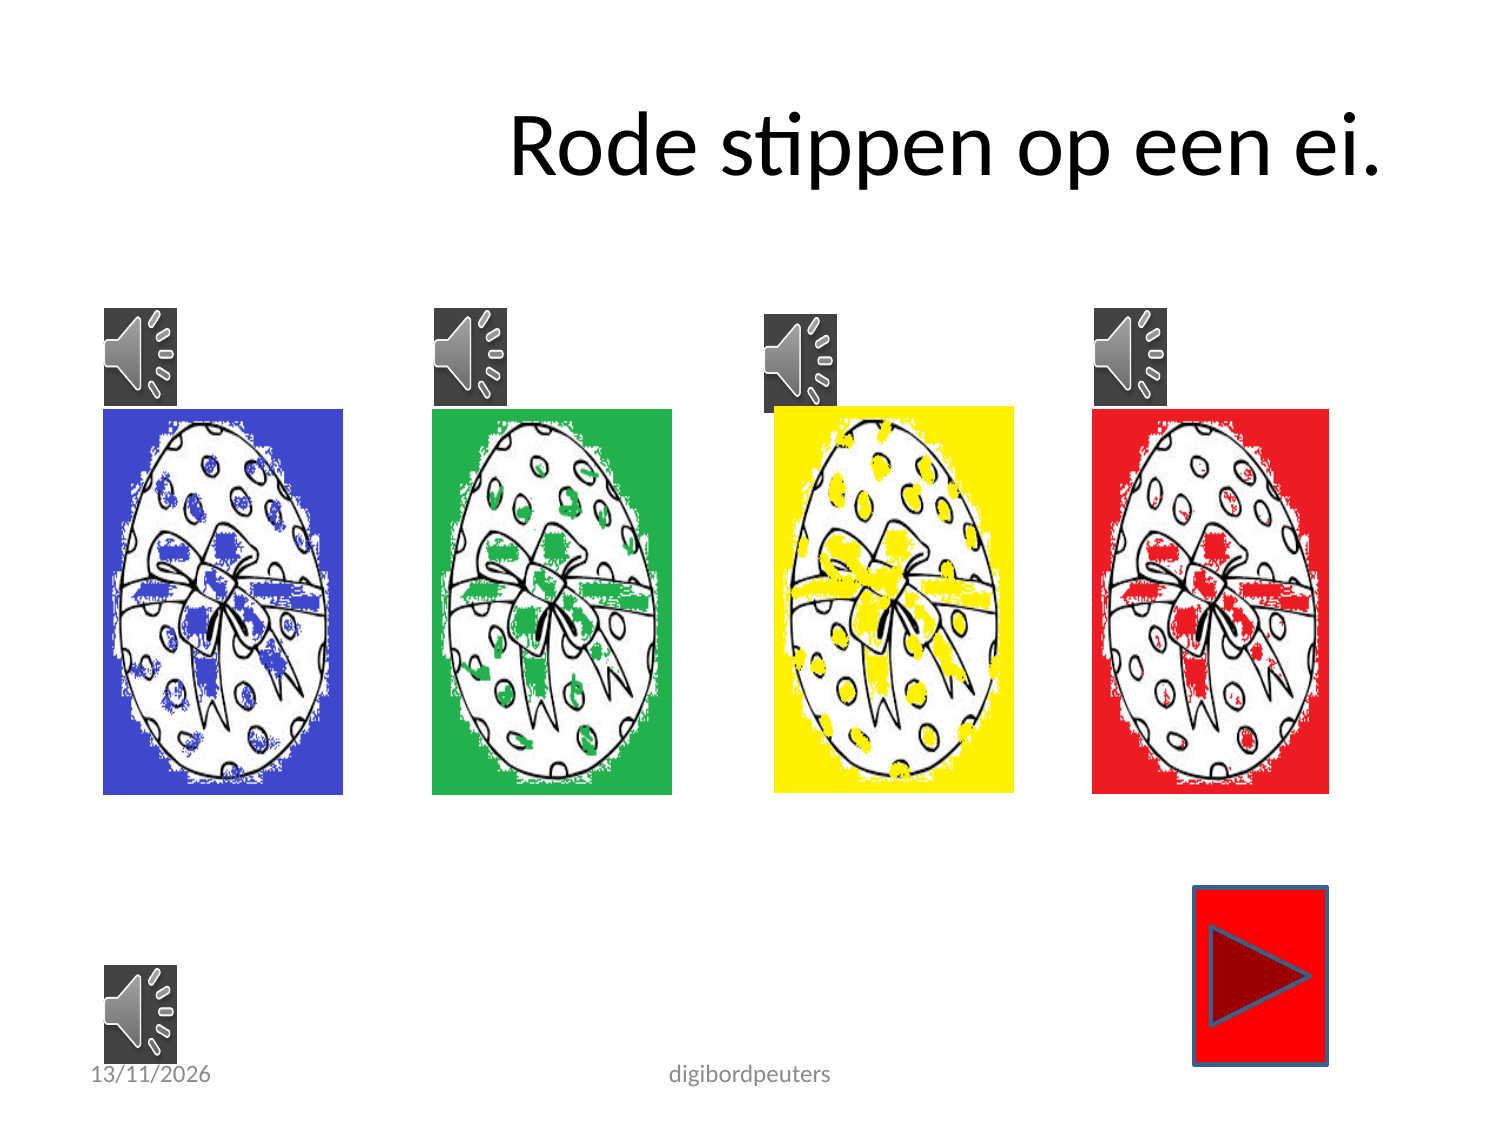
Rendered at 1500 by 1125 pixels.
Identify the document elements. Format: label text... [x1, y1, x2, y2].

picture [102, 306, 343, 796]
footer digibordpeuters [512, 1042, 988, 1103]
text_box [1192, 885, 1329, 1067]
picture [1092, 306, 1329, 794]
picture [762, 313, 1014, 794]
title Rode stippen op een ei. [75, 45, 1425, 233]
picture [102, 964, 179, 1065]
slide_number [75, 1042, 425, 1103]
picture [432, 306, 673, 796]
